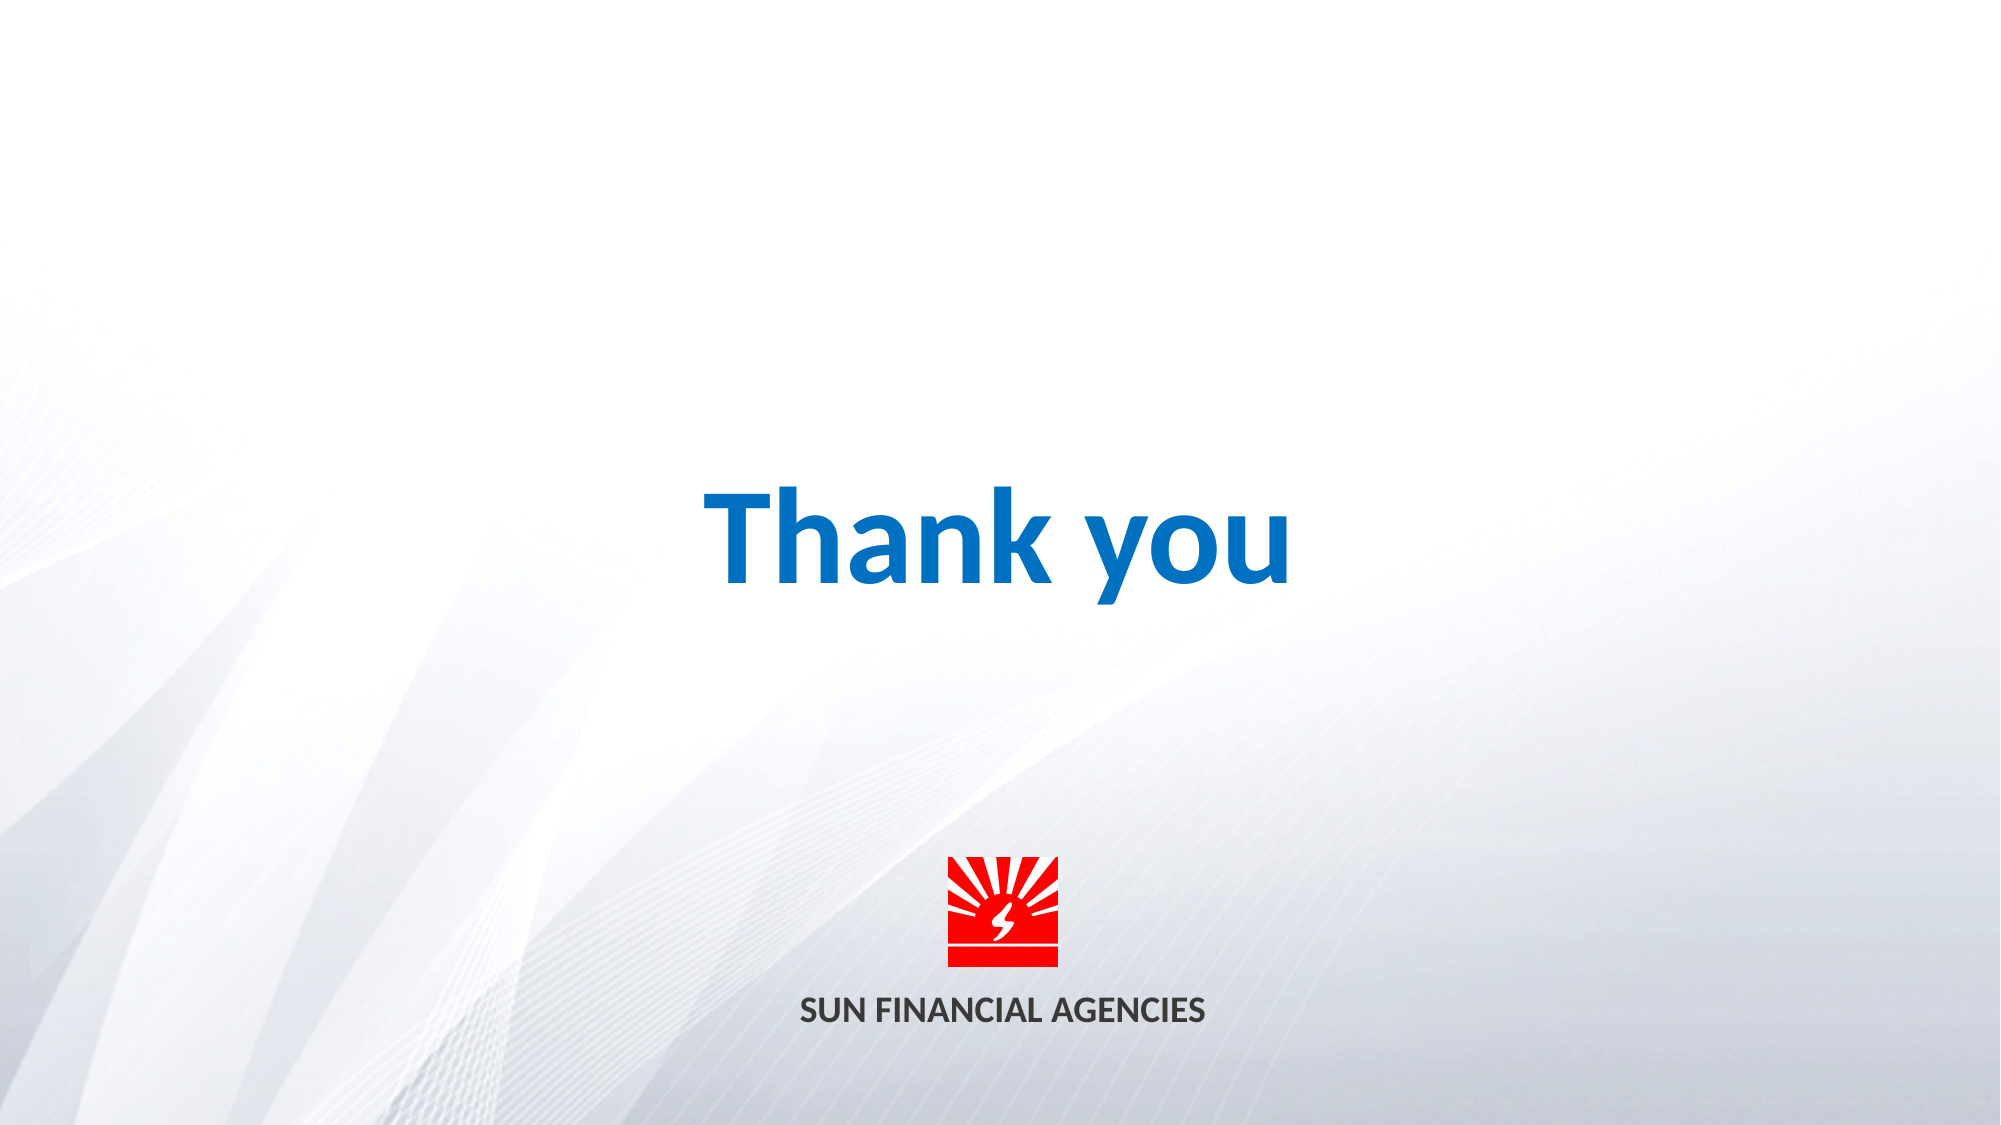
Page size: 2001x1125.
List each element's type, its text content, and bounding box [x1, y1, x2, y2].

text_box Thank you [689, 438, 1311, 618]
text_box SUN FINANCIAL AGENCIES [784, 977, 1222, 1038]
picture [0, 0, 2001, 1125]
